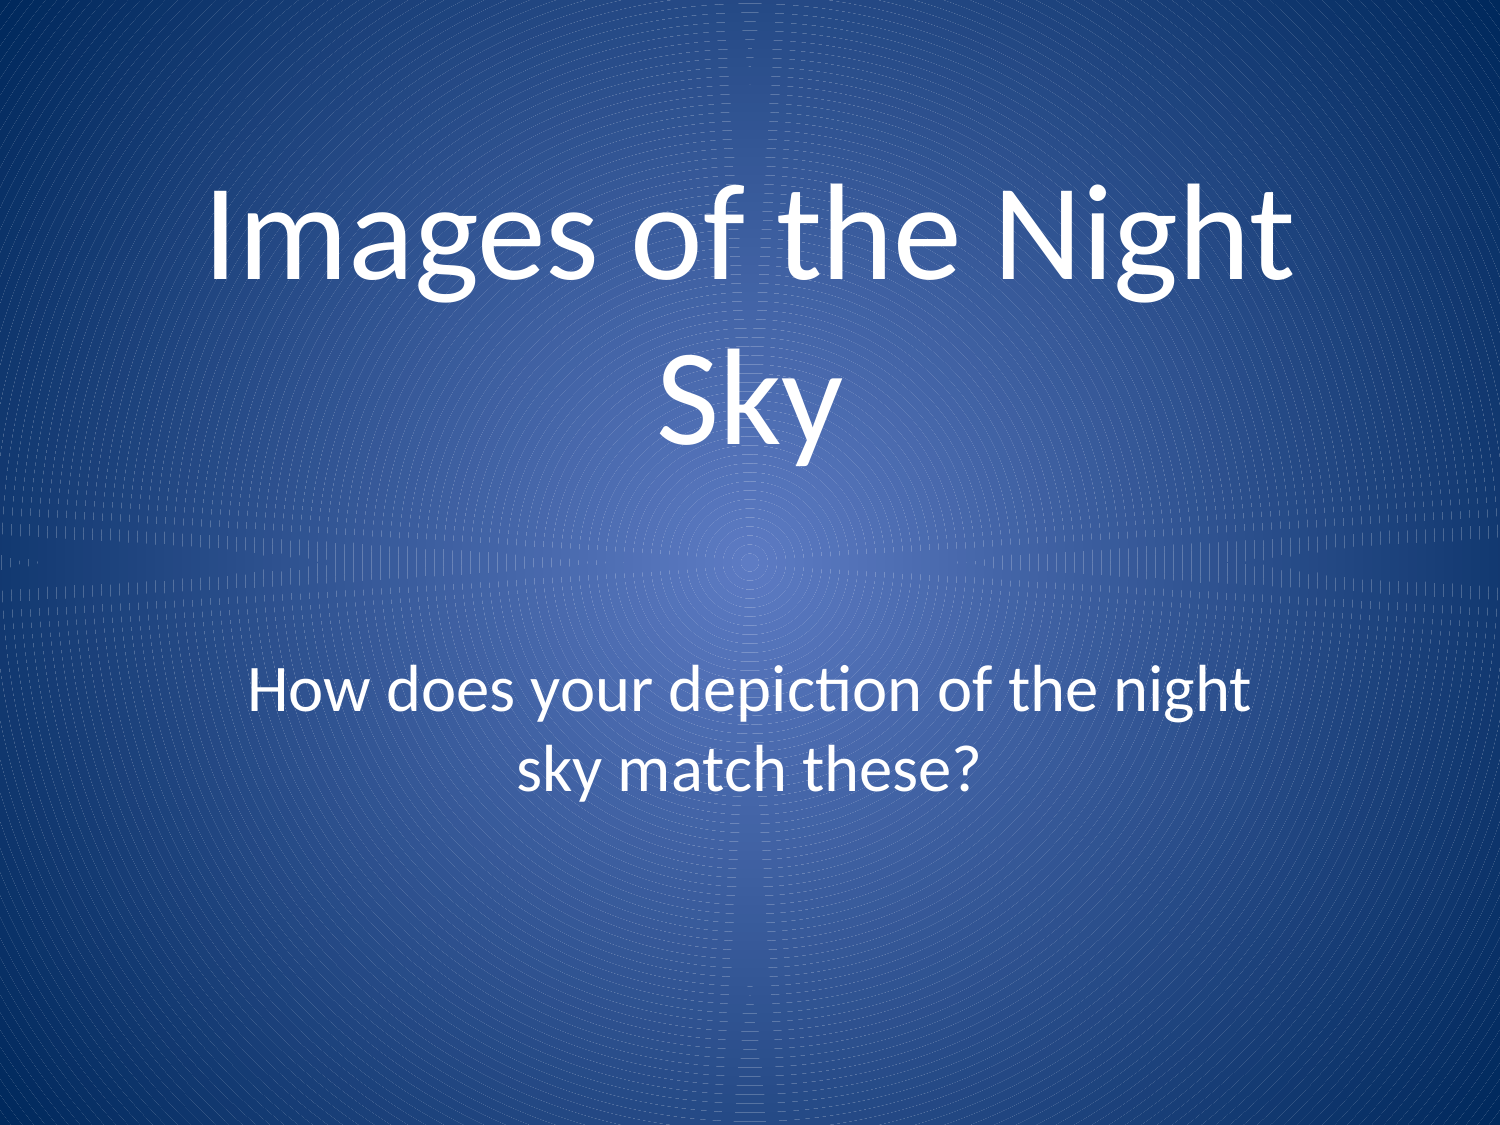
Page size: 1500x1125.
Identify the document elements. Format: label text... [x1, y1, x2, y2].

subtitle How does your depiction of the night sky match these? [225, 637, 1275, 925]
title Images of the Night Sky [112, 186, 1388, 428]
